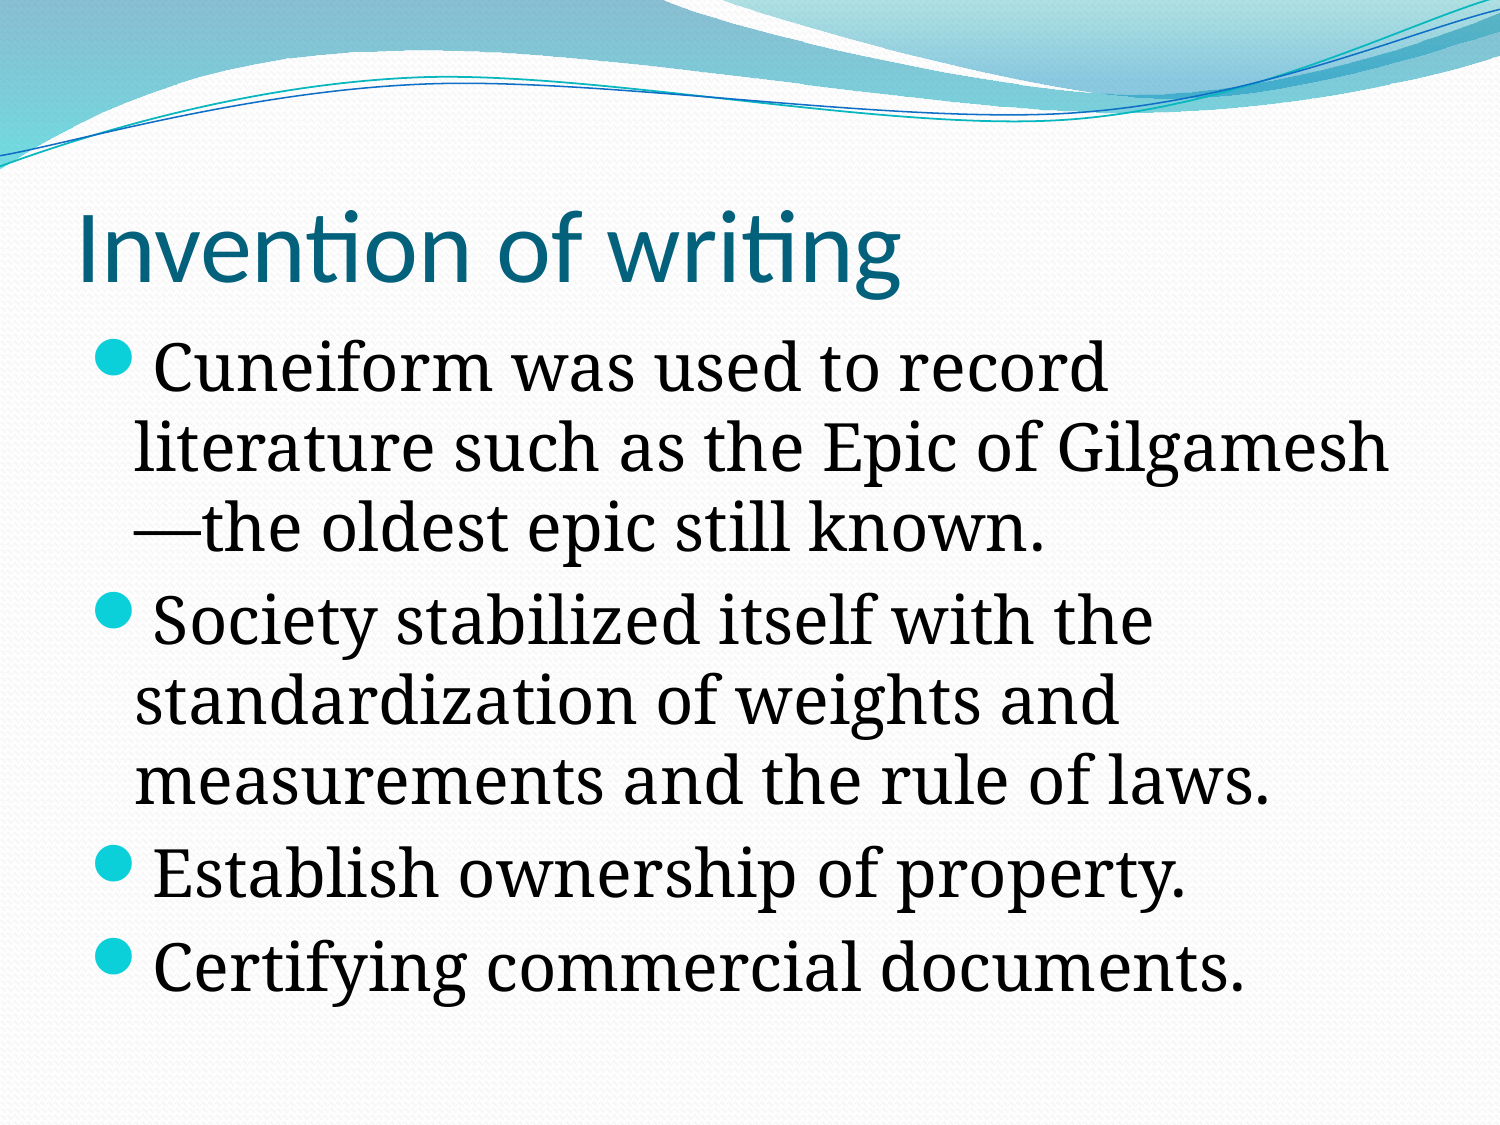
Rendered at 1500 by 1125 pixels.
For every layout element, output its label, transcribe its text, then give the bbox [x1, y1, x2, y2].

list Cuneiform was used to record literature such as the Epic of Gilgamesh—the oldest epic still known. Society stabilized itself with the standardization of weights and measurements and the rule of laws. Establish ownership of property. Certifying commercial documents. [75, 317, 1425, 1038]
title Invention of writing [75, 115, 1425, 303]
